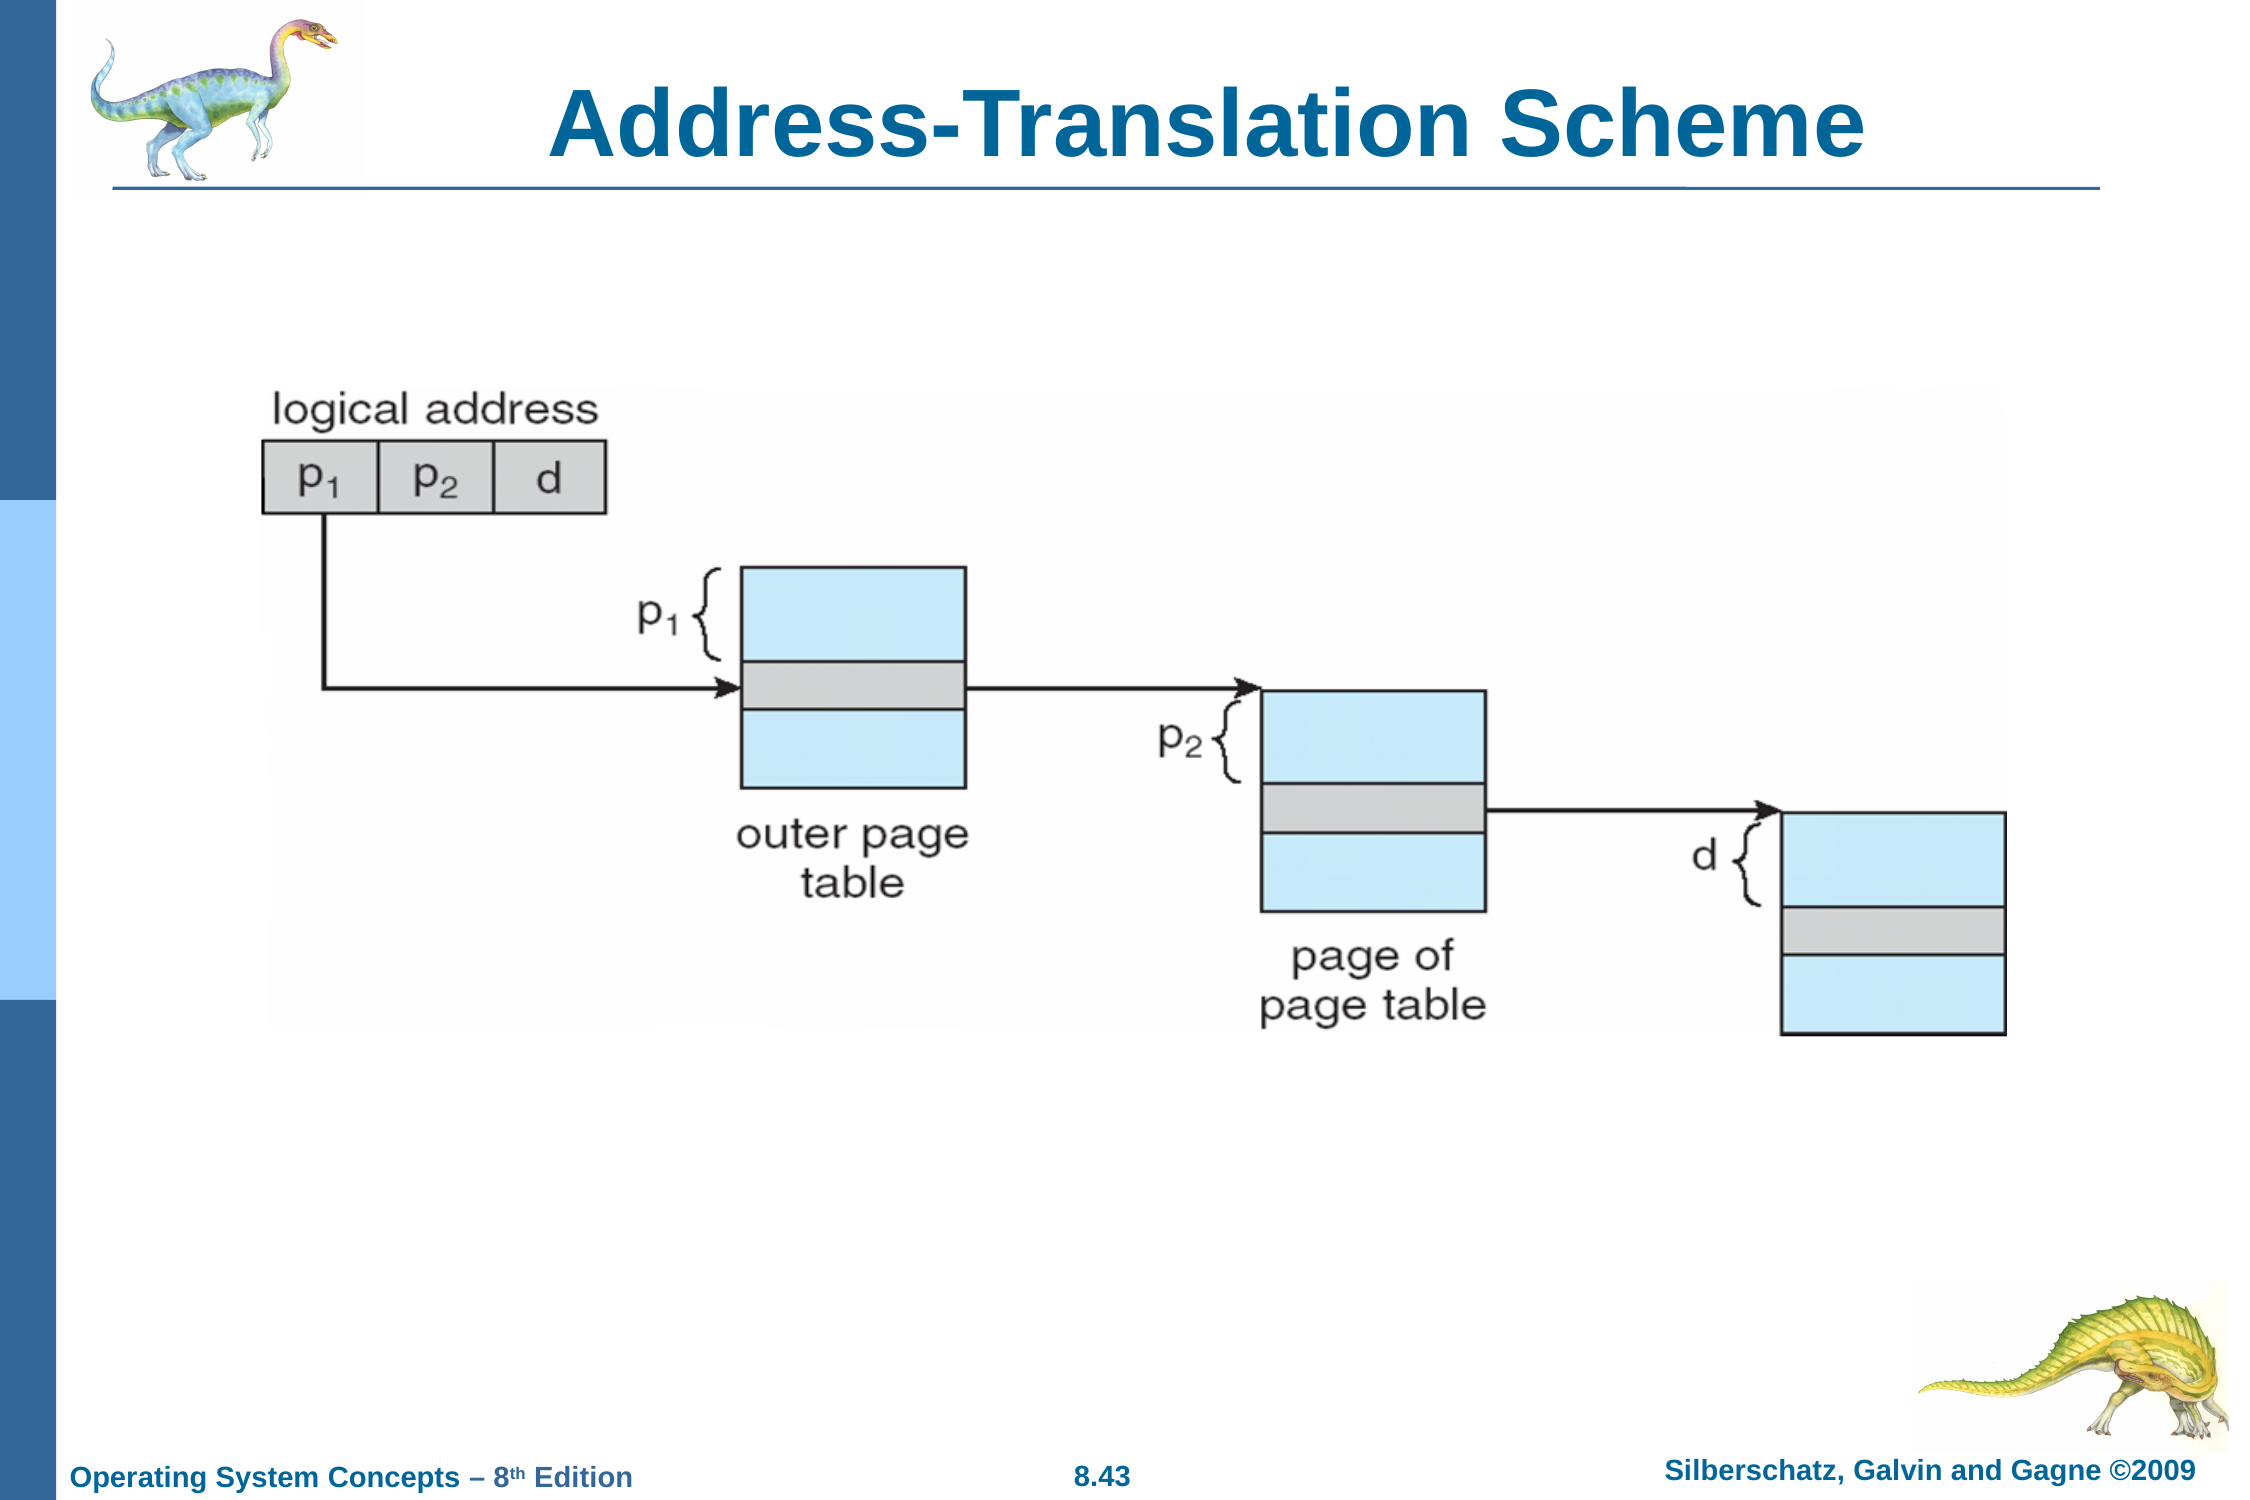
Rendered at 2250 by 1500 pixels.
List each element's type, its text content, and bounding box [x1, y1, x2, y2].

title Address-Translation Scheme [277, 60, 2138, 187]
picture [70, 0, 365, 199]
picture [259, 381, 2007, 1038]
picture [1913, 1279, 2229, 1453]
